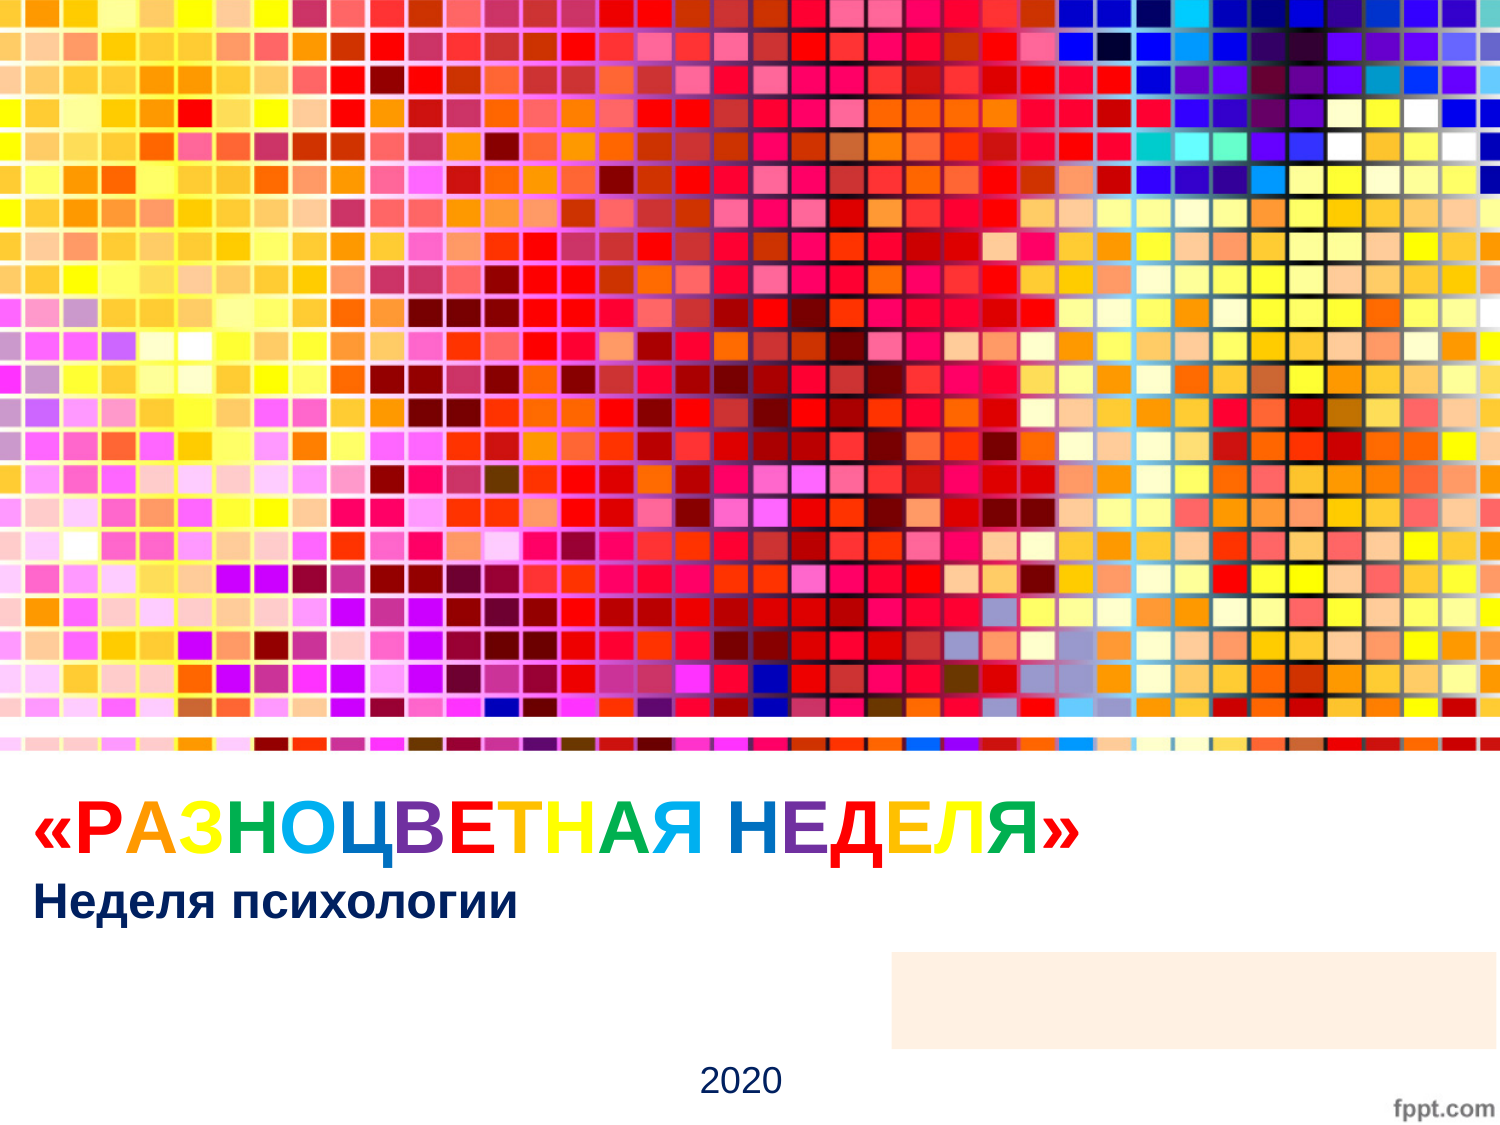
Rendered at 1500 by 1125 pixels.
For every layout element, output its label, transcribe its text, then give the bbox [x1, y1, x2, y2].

text_box 2020 [684, 1049, 798, 1109]
picture [0, 0, 1500, 1125]
title «РАЗНОЦВЕТНАЯ НЕДЕЛЯ» Неделя психологии [17, 774, 1424, 953]
subtitle [891, 951, 1497, 1050]
